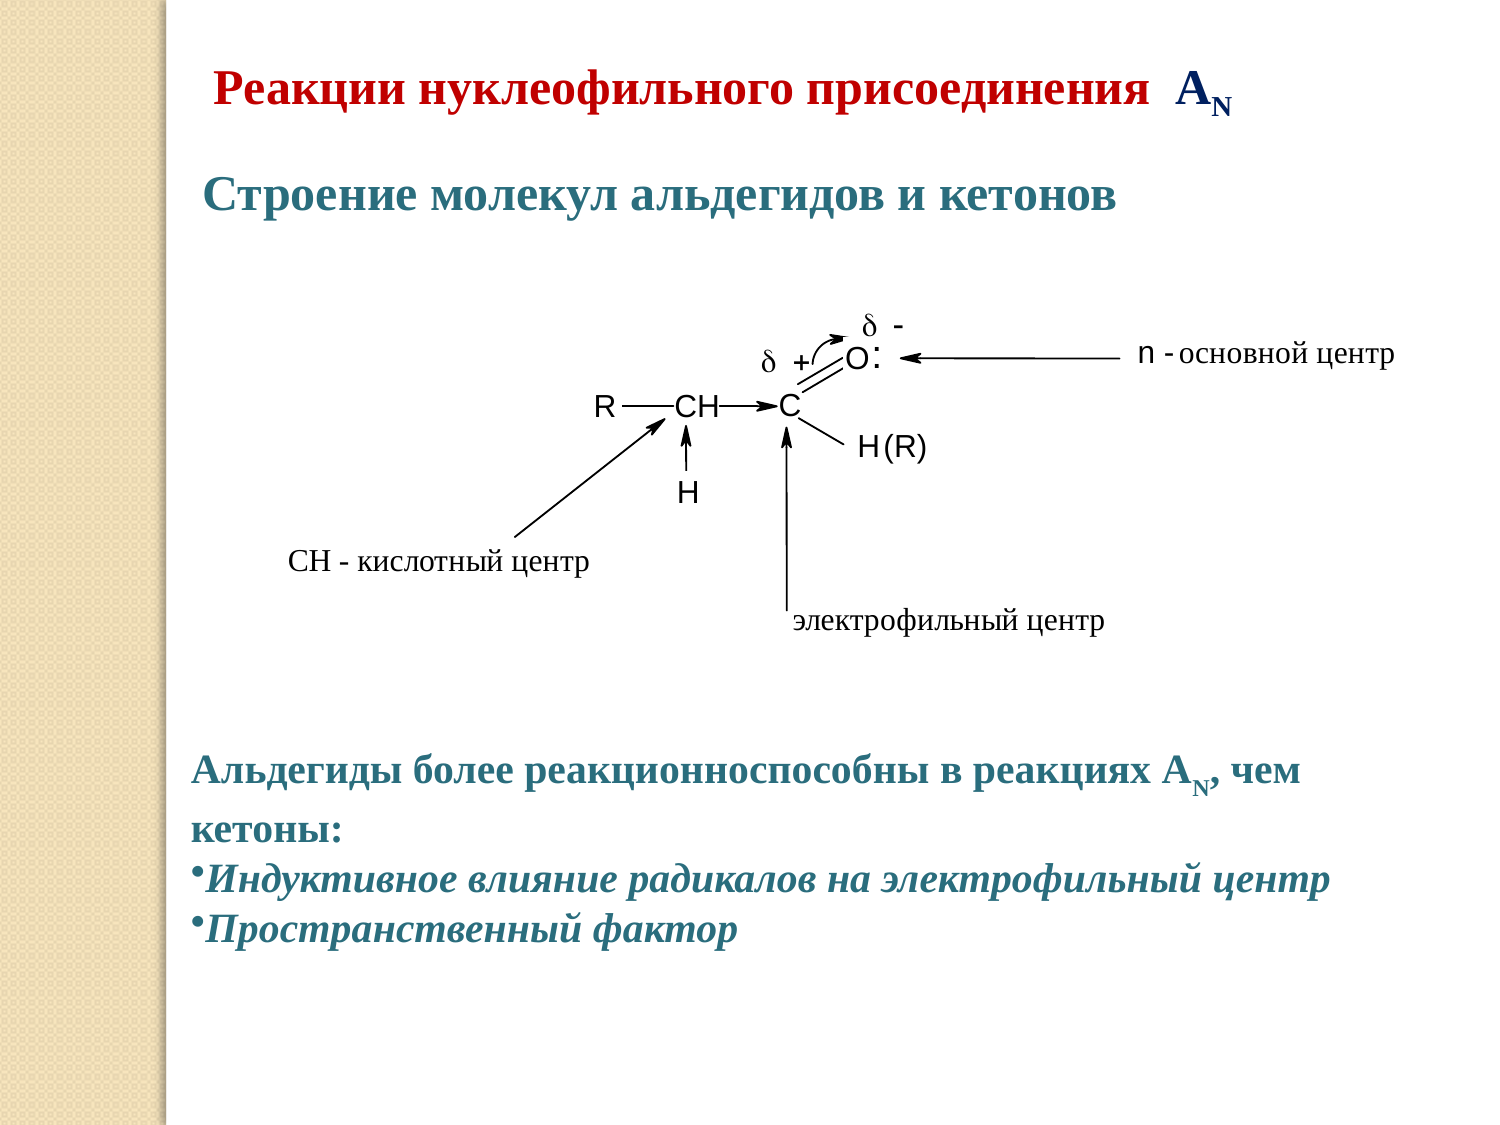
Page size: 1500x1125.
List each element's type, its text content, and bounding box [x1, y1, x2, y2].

text_box Реакции нуклеофильного присоединения АN [199, 46, 1430, 130]
text_box Альдегиды более реакционноспособны в реакциях АN, чем кетоны: Индуктивное влияние радикалов на электрофильный центр Пространственный фактор [175, 734, 1477, 959]
text_box Строение молекул альдегидов и кетонов [187, 152, 1301, 228]
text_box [285, 304, 1401, 645]
